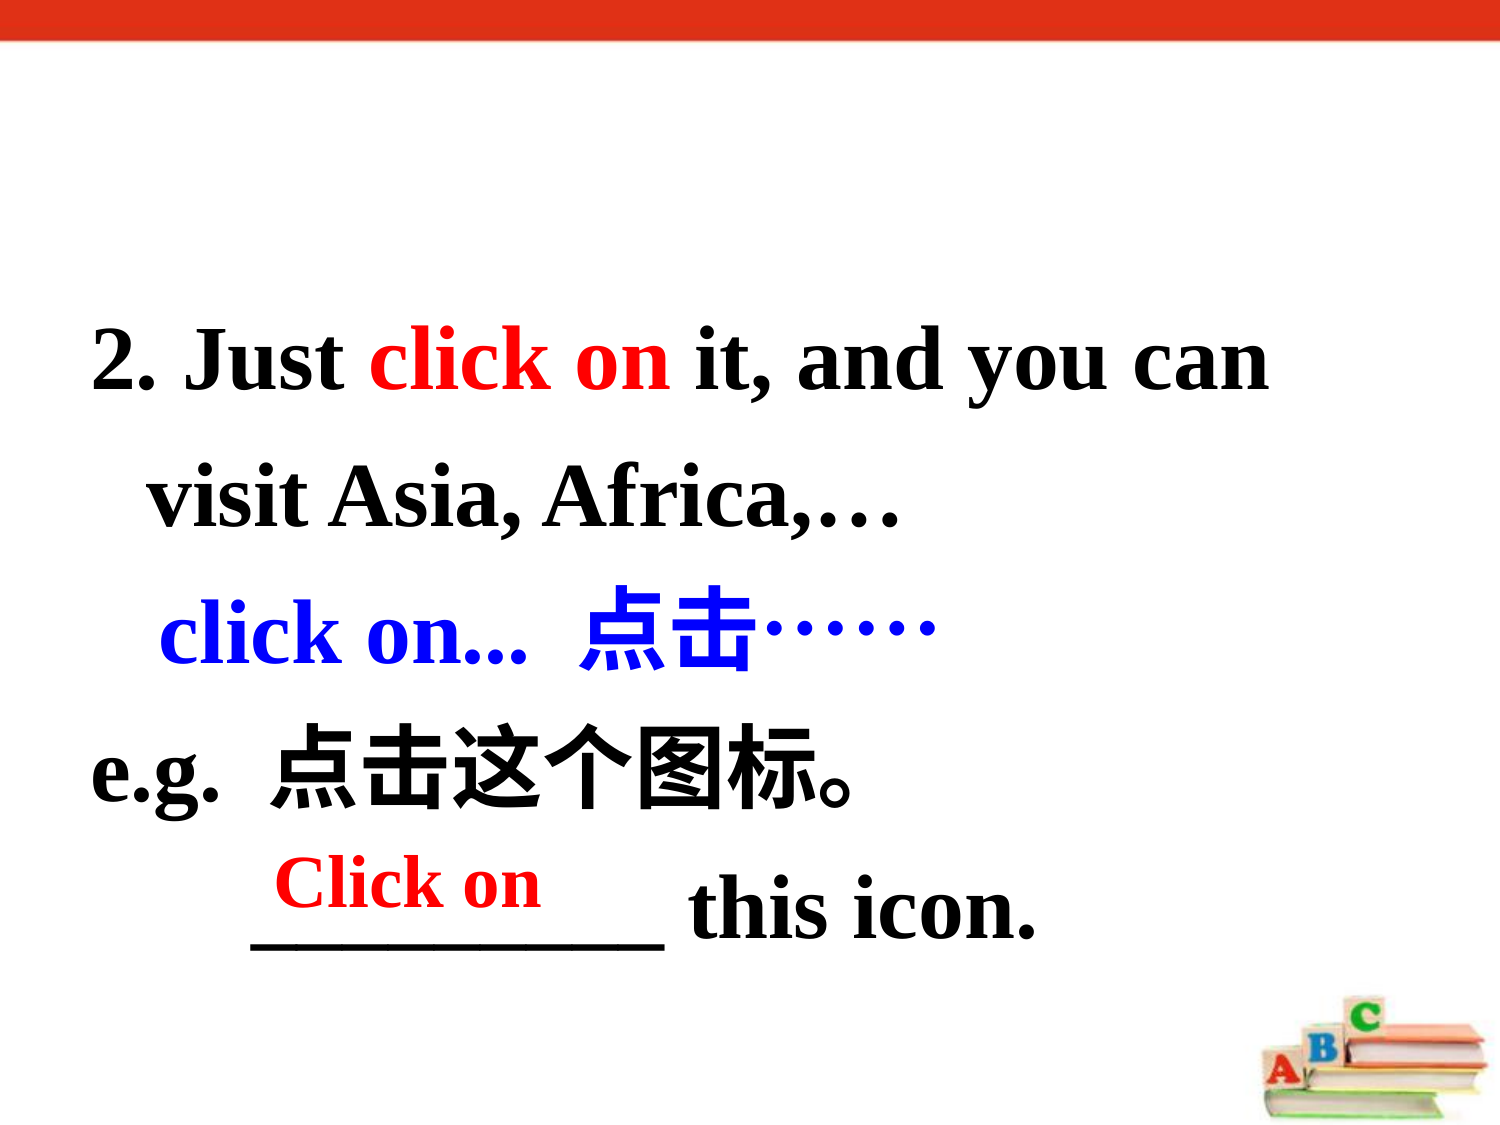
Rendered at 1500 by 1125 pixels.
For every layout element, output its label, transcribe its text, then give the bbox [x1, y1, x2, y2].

list 2. Just click on it, and you can visit Asia, Africa,… click on... 点击…… e.g. 点击这个图标。 _________ this icon. [75, 262, 1425, 894]
picture [0, 0, 1500, 1125]
text_box Click on [258, 824, 558, 930]
